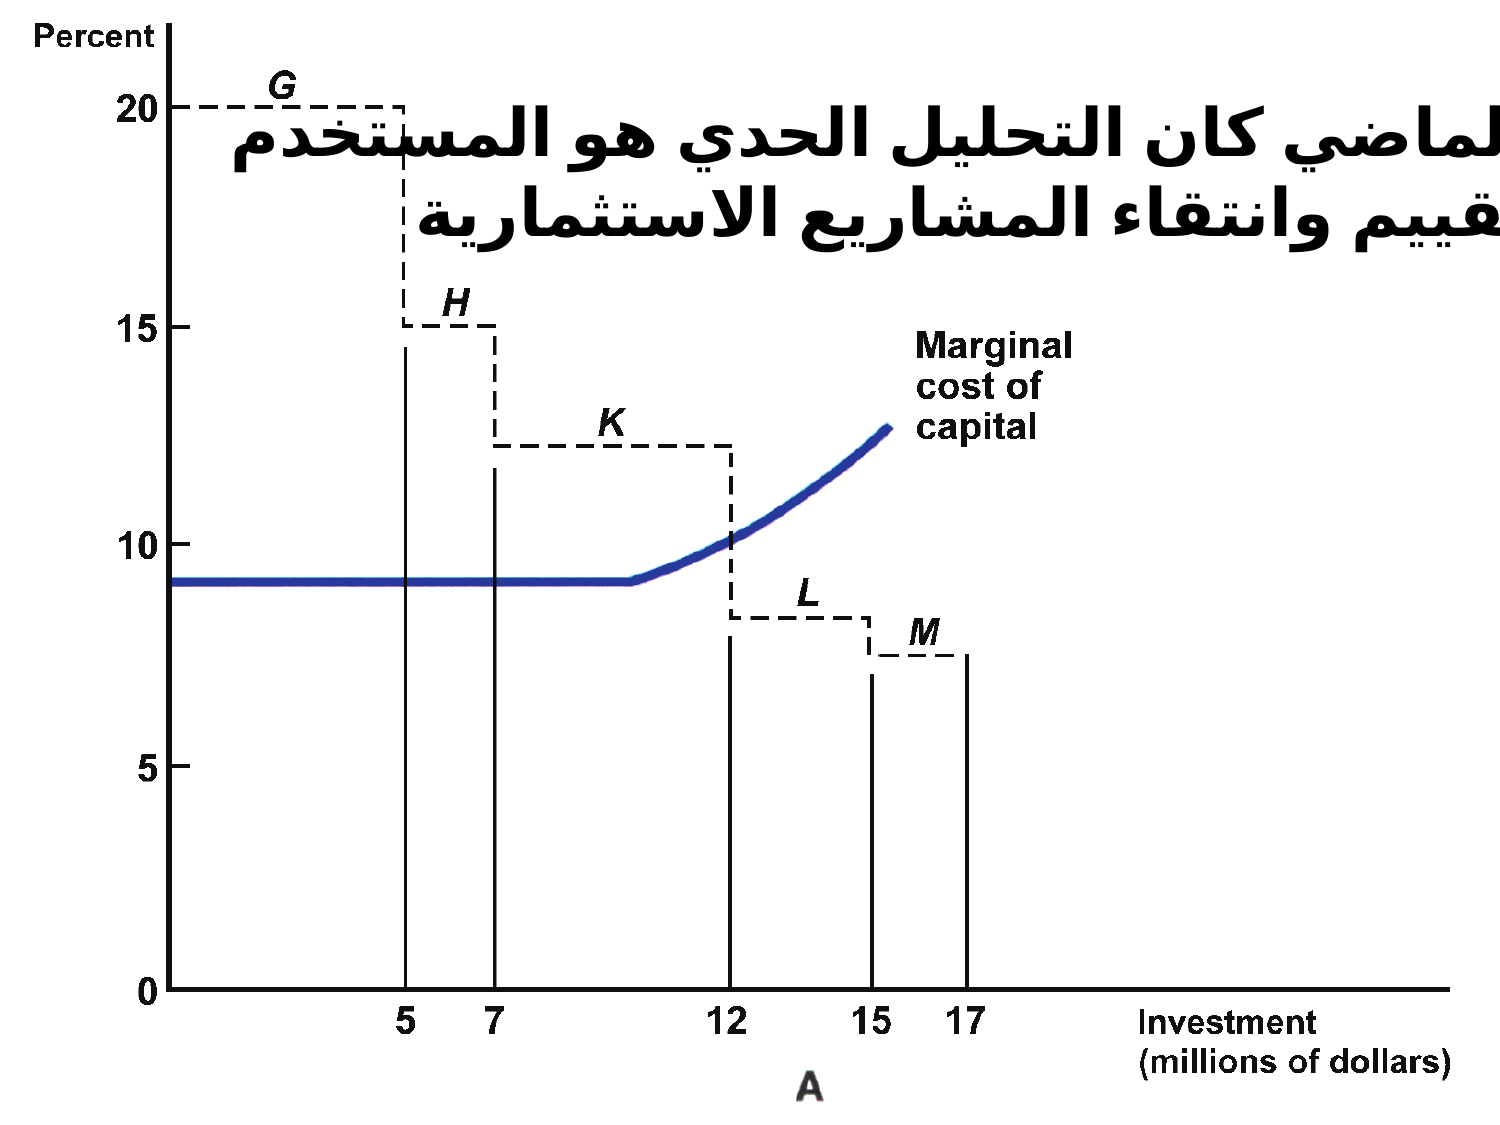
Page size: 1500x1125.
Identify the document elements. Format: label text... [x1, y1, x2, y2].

picture [35, 23, 1454, 1103]
text_box في الماضي كان التحليل الحدي هو المستخدم في تقييم وانتقاء المشاريع الاستثمارية [1457, 81, 1500, 257]
